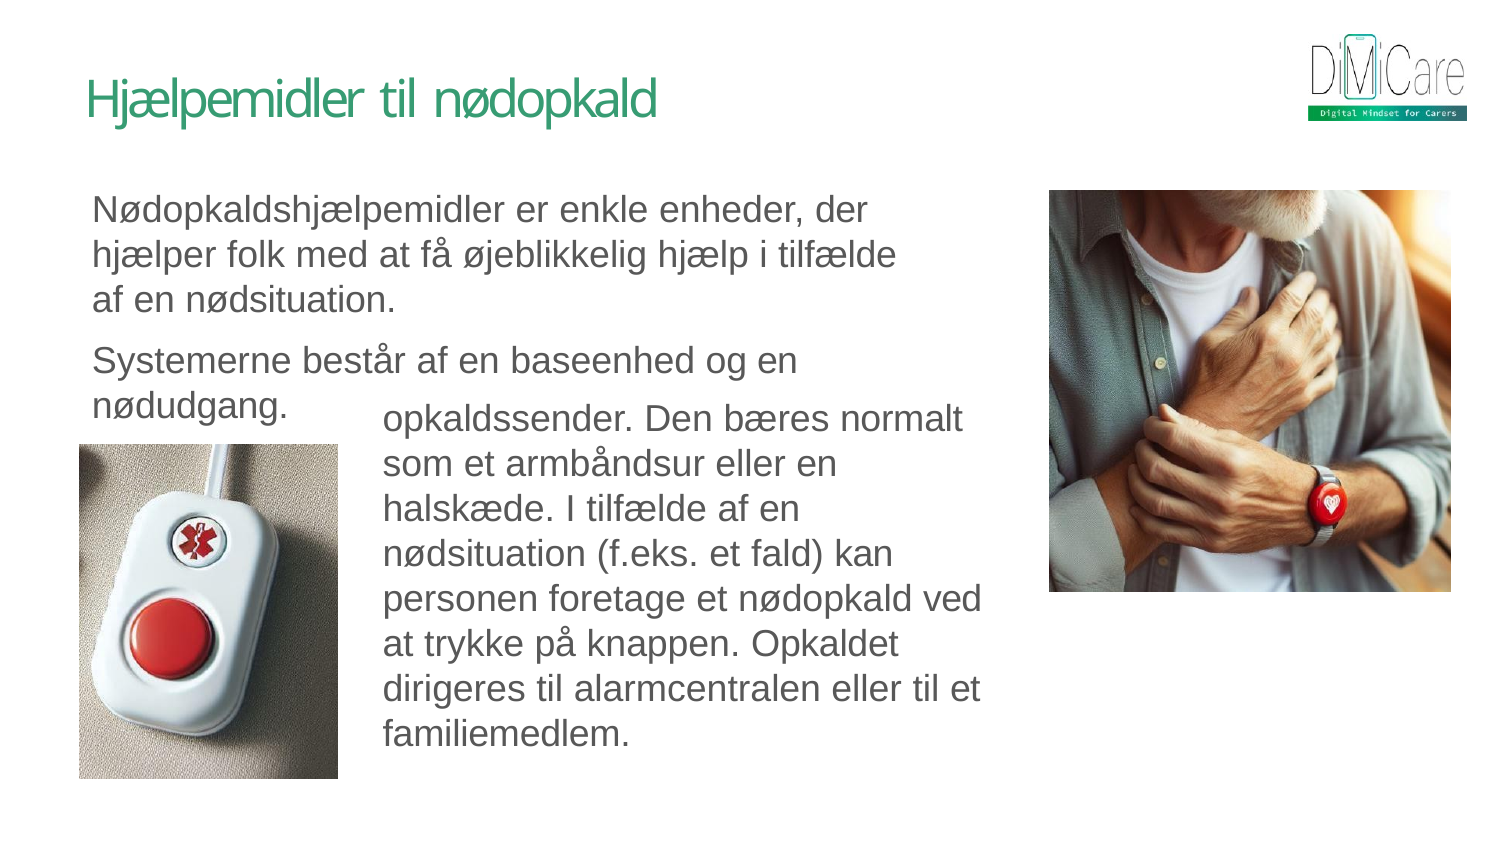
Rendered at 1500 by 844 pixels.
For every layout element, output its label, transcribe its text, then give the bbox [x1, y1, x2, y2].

picture [1308, 33, 1468, 121]
title Hjælpemidler til nødopkald [82, 62, 751, 206]
picture [79, 443, 339, 779]
text_box opkaldssender. Den bæres normalt som et armbåndsur eller en halskæde. I tilfælde af en nødsituation (f.eks. et fald) kan personen foretage et nødopkald ved at trykke på knappen. Opkaldet dirigeres til alarmcentralen eller til et familiemedlem. [380, 392, 987, 755]
text_box Nødopkaldshjælpemidler er enkle enheder, der hjælper folk med at få øjeblikkelig hjælp i tilfælde af en nødsituation. Systemerne består af en baseenhed og en [89, 182, 903, 381]
picture [1049, 190, 1451, 593]
text_box nødudgang. [89, 381, 294, 427]
